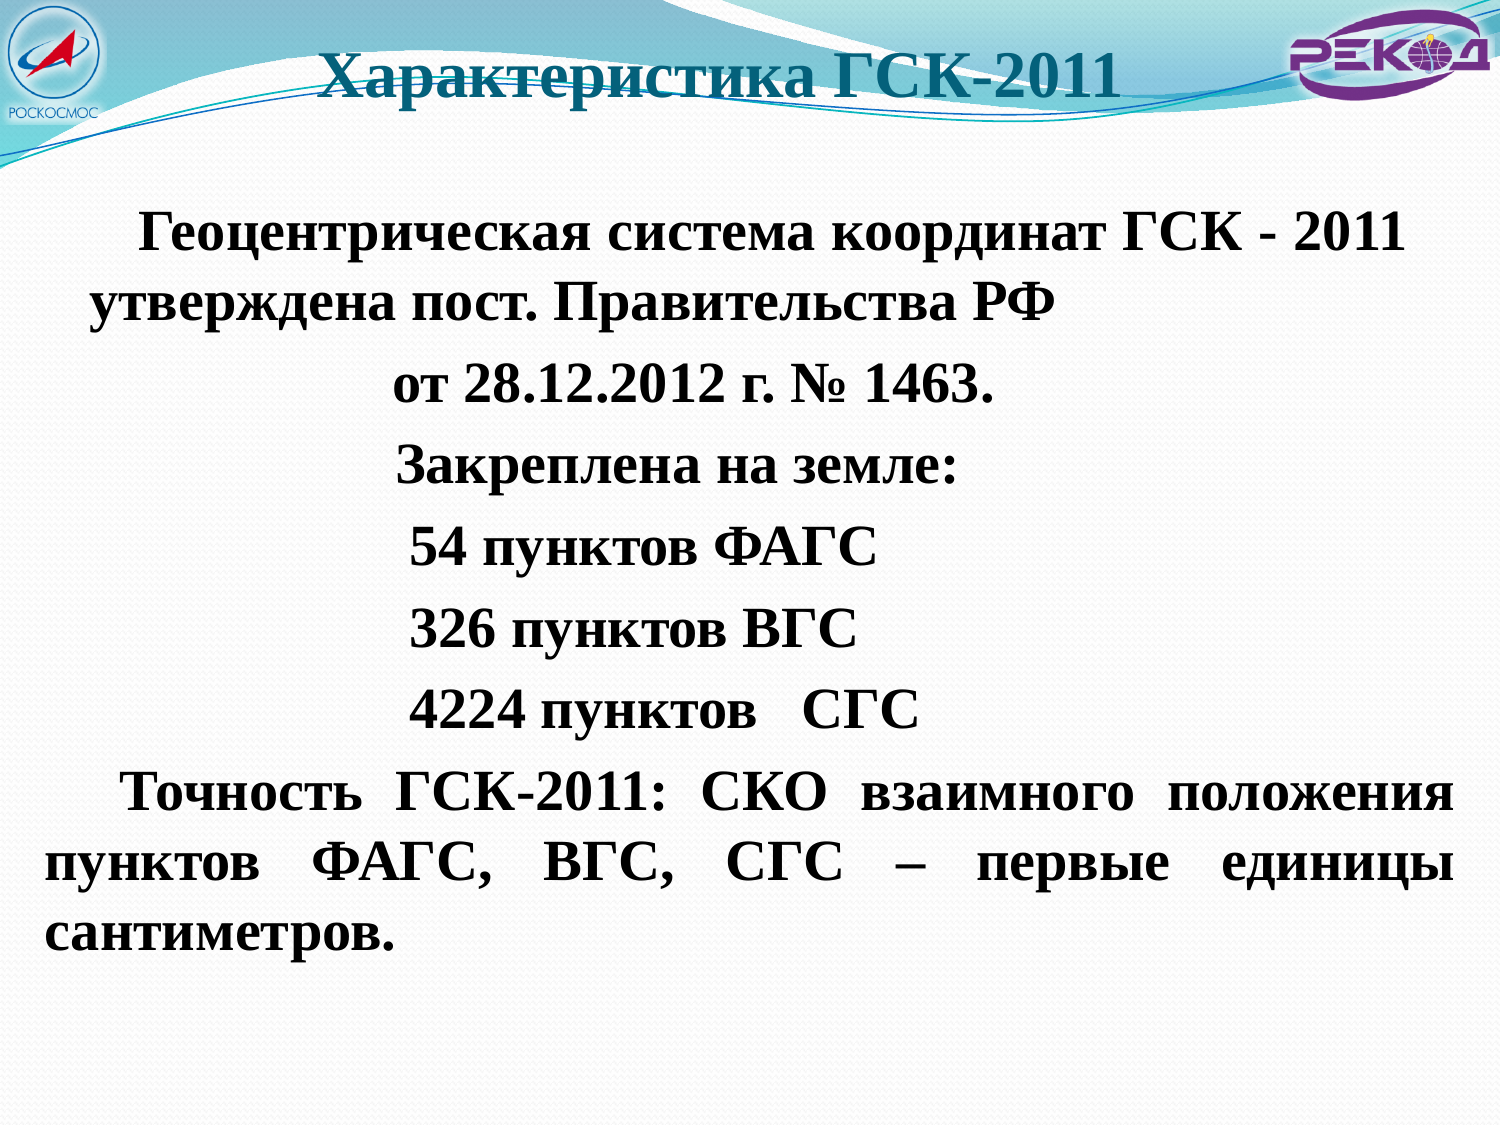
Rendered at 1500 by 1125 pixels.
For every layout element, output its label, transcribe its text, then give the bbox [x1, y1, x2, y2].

list Геоцентрическая система координат ГСК - 2011 утверждена пост. Правительства РФ от 28.12.2012 г. № 1463. Закреплена на земле: 54 пунктов ФАГС 326 пунктов ВГС 4224 пунктов СГС Точность ГСК-2011: СКО взаимного положения пунктов ФАГС, ВГС, СГС – первые единицы сантиметров. [29, 184, 1472, 1079]
text_box Характеристика ГСК-2011 [113, 23, 1274, 106]
picture [1281, 0, 1495, 113]
picture [0, 0, 107, 125]
